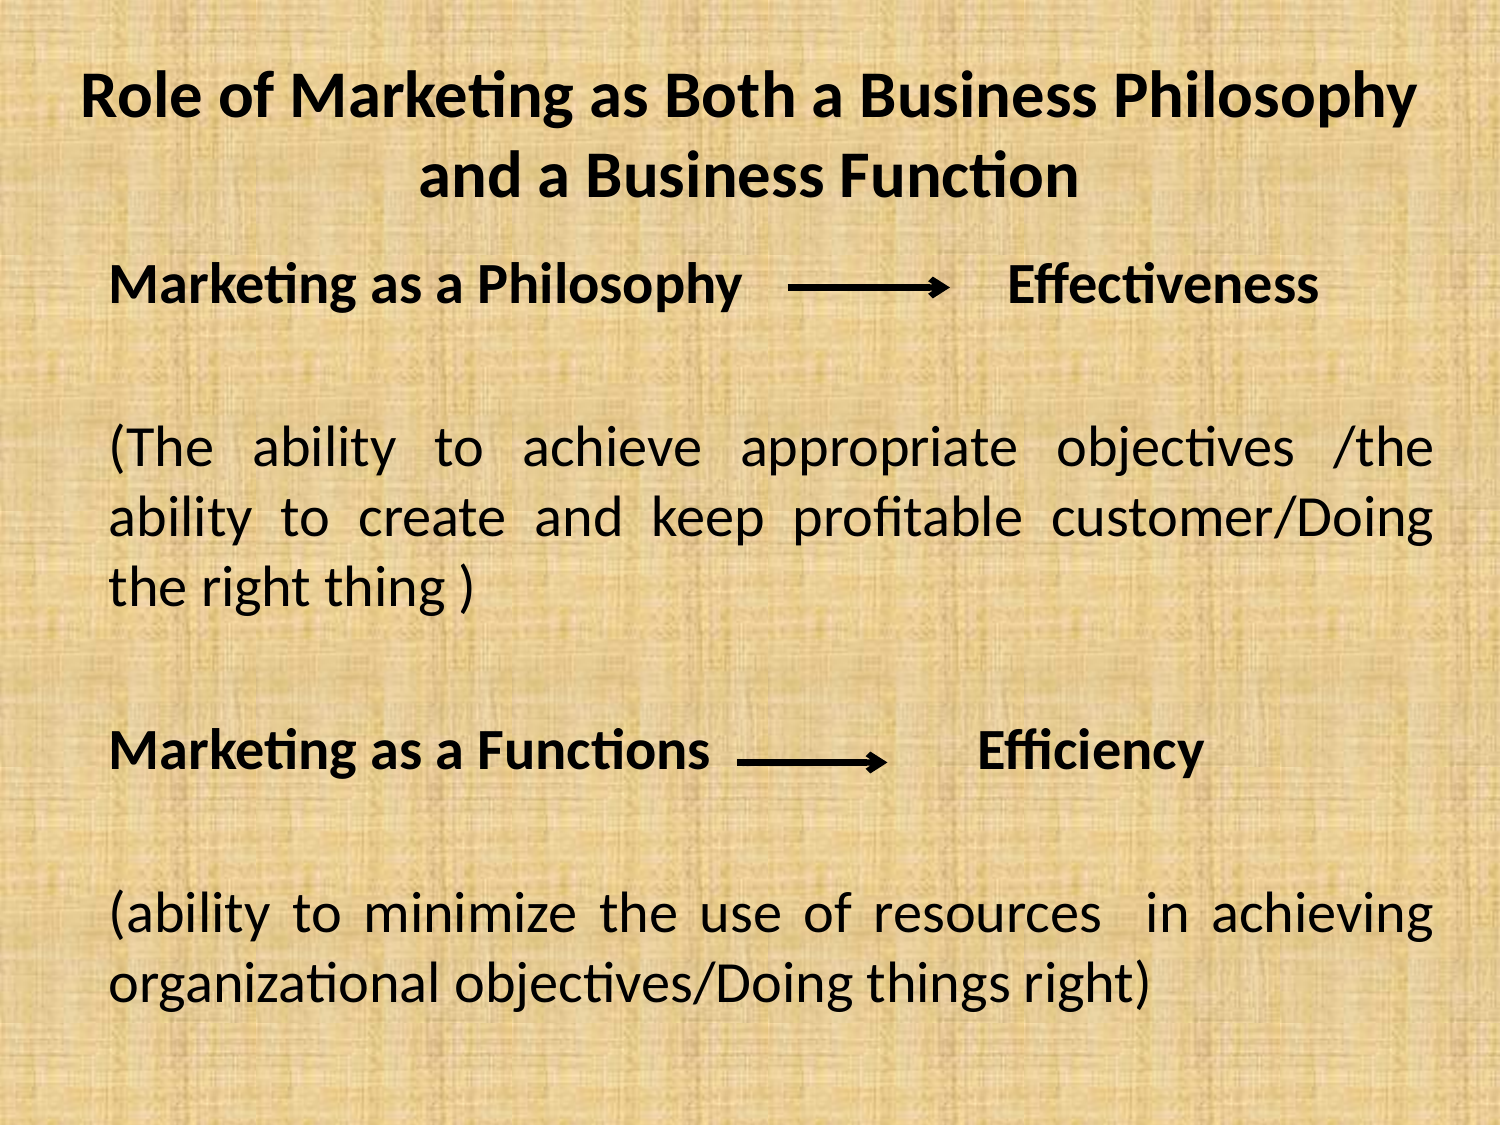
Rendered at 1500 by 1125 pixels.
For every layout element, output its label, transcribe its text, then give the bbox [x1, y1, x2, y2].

list Marketing as a Philosophy Effectiveness (The ability to achieve appropriate objectives /the ability to create and keep profitable customer/Doing the right thing ) Marketing as a Functions Efficiency (ability to minimize the use of resources in achieving organizational objectives/Doing things right) [37, 237, 1450, 1075]
picture [0, 0, 1500, 1125]
title Role of Marketing as Both a Business Philosophy and a Business Function [50, 37, 1450, 225]
